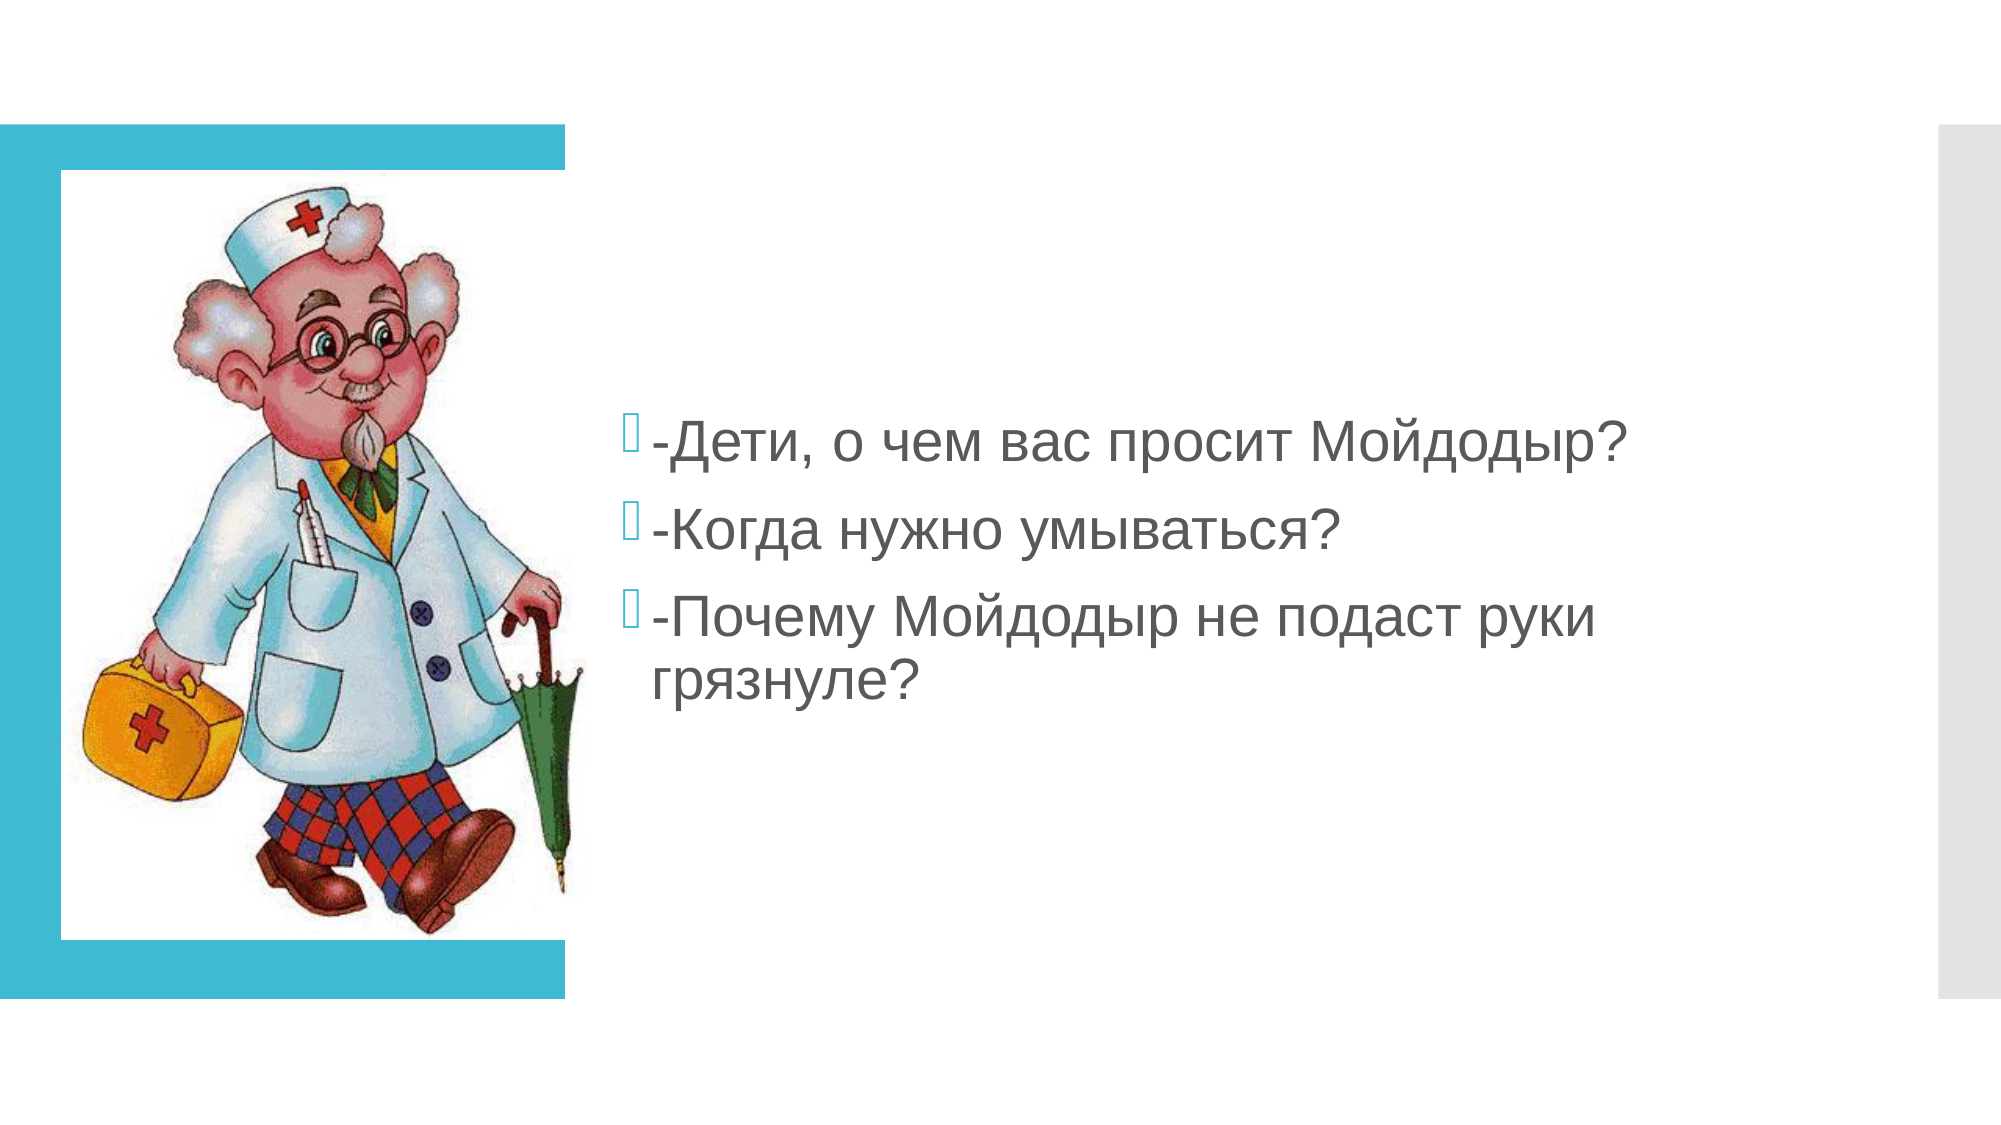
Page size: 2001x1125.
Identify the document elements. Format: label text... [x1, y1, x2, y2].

list -Дети, о чем вас просит Мойдодыр? -Когда нужно умываться? -Почему Мойдодыр не подаст руки грязнуле? [606, 141, 1835, 982]
picture [60, 170, 607, 940]
